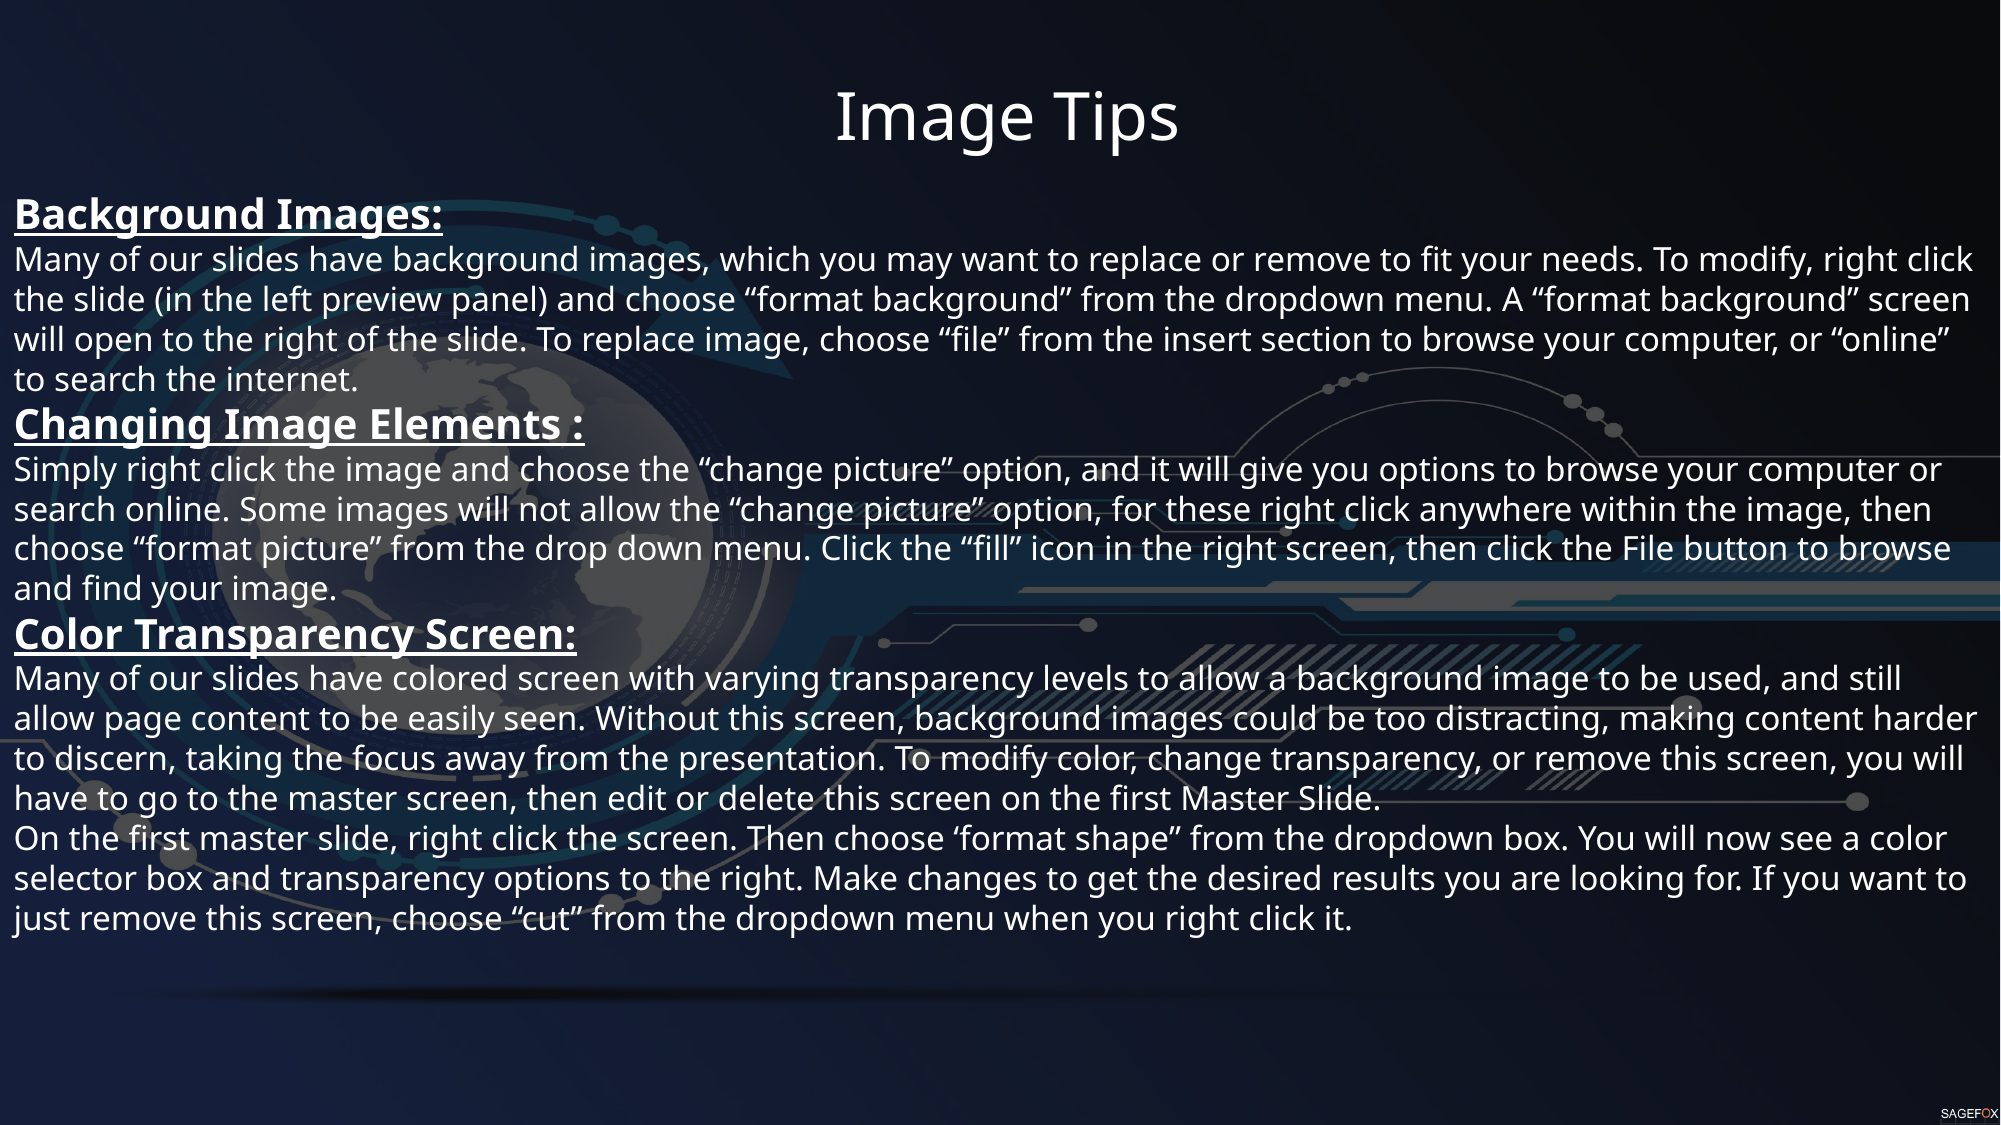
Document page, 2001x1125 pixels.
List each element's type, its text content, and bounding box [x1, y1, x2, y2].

text_box Background Images: Many of our slides have background images, which you may want to replace or remove to fit your needs. To modify, right click the slide (in the left preview panel) and choose “format background” from the dropdown menu. A “format background” screen will open to the right of the slide. To replace image, choose “file” from the insert section to browse your computer, or “online” to search the internet. Changing Image Elements : Simply right click the image and choose the “change picture” option, and it will give you options to browse your computer or search online. Some images will not allow the “change picture” option, for these right click anywhere within the image, then choose “format picture” from the drop down menu. Click the “fill” icon in the right screen, then click the File button to browse and find your image. Color Transparency Screen: Many of our slides have colored screen with varying transparency levels to allow a background image to be used, and still allow page content to be easily seen. Without this screen, background images could be too distracting, making content harder to discern, taking the focus away from the presentation. To modify color, change transparency, or remove this screen, you will have to go to the master screen, then edit or delete this screen on the first Master Slide. On the first master slide, right click the screen. Then choose ‘format shape” from the dropdown box. You will now see a color selector box and transparency options to the right. Make changes to get the desired results you are looking for. If you want to just remove this screen, choose “cut” from the dropdown menu when you right click it. [0, 0, 2000, 1125]
title Image Tips [597, 59, 1420, 177]
